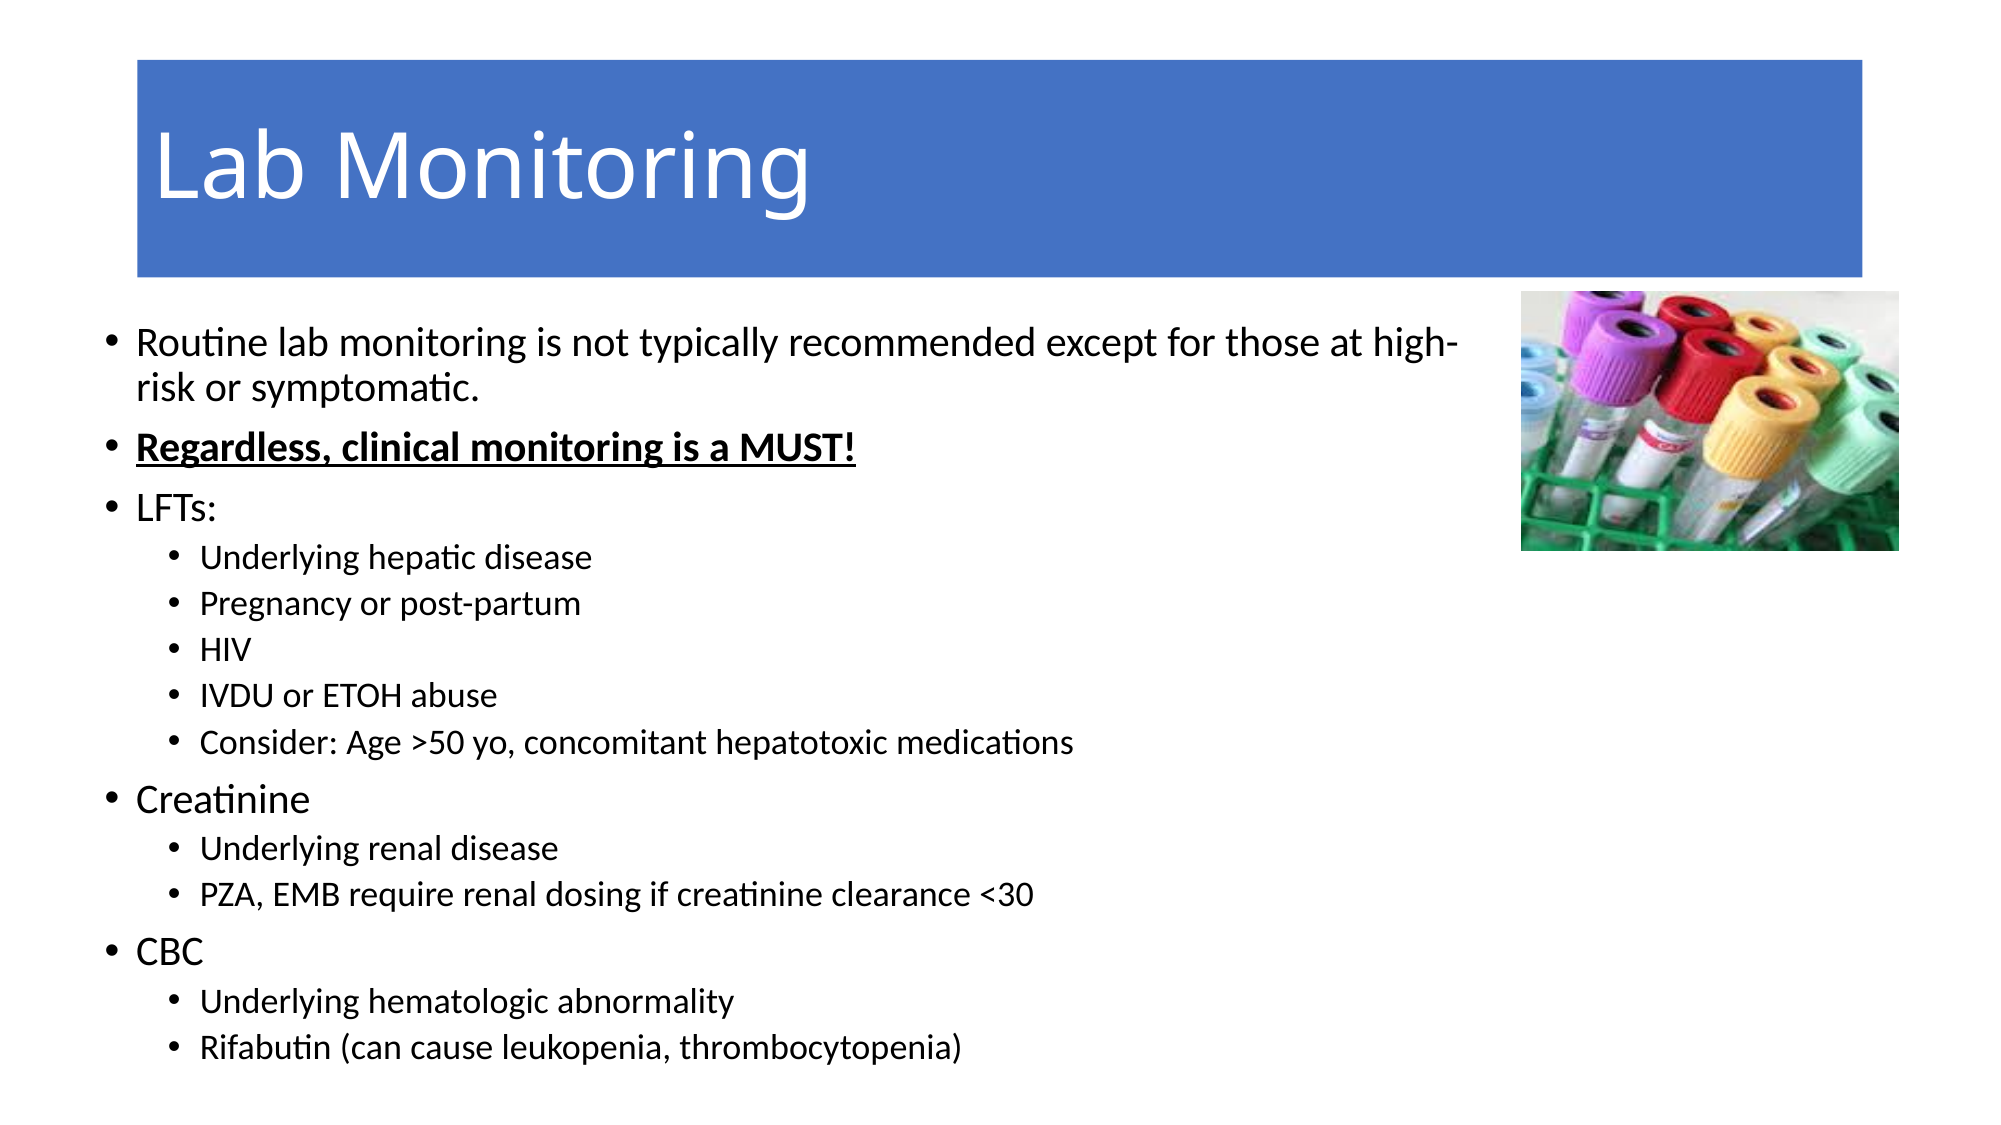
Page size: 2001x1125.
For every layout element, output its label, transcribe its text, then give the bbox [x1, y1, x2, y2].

title Lab Monitoring [137, 59, 1863, 278]
list Routine lab monitoring is not typically recommended except for those at high-risk or symptomatic. Regardless, clinical monitoring is a MUST! LFTs: Underlying hepatic disease Pregnancy or post-partum HIV IVDU or ETOH abuse Consider: Age >50 yo, concomitant hepatotoxic medications Creatinine Underlying renal disease PZA, EMB require renal dosing if creatinine clearance <30 CBC Underlying hematologic abnormality Rifabutin (can cause leukopenia, thrombocytopenia) [89, 312, 1522, 1084]
picture [1521, 291, 1899, 551]
